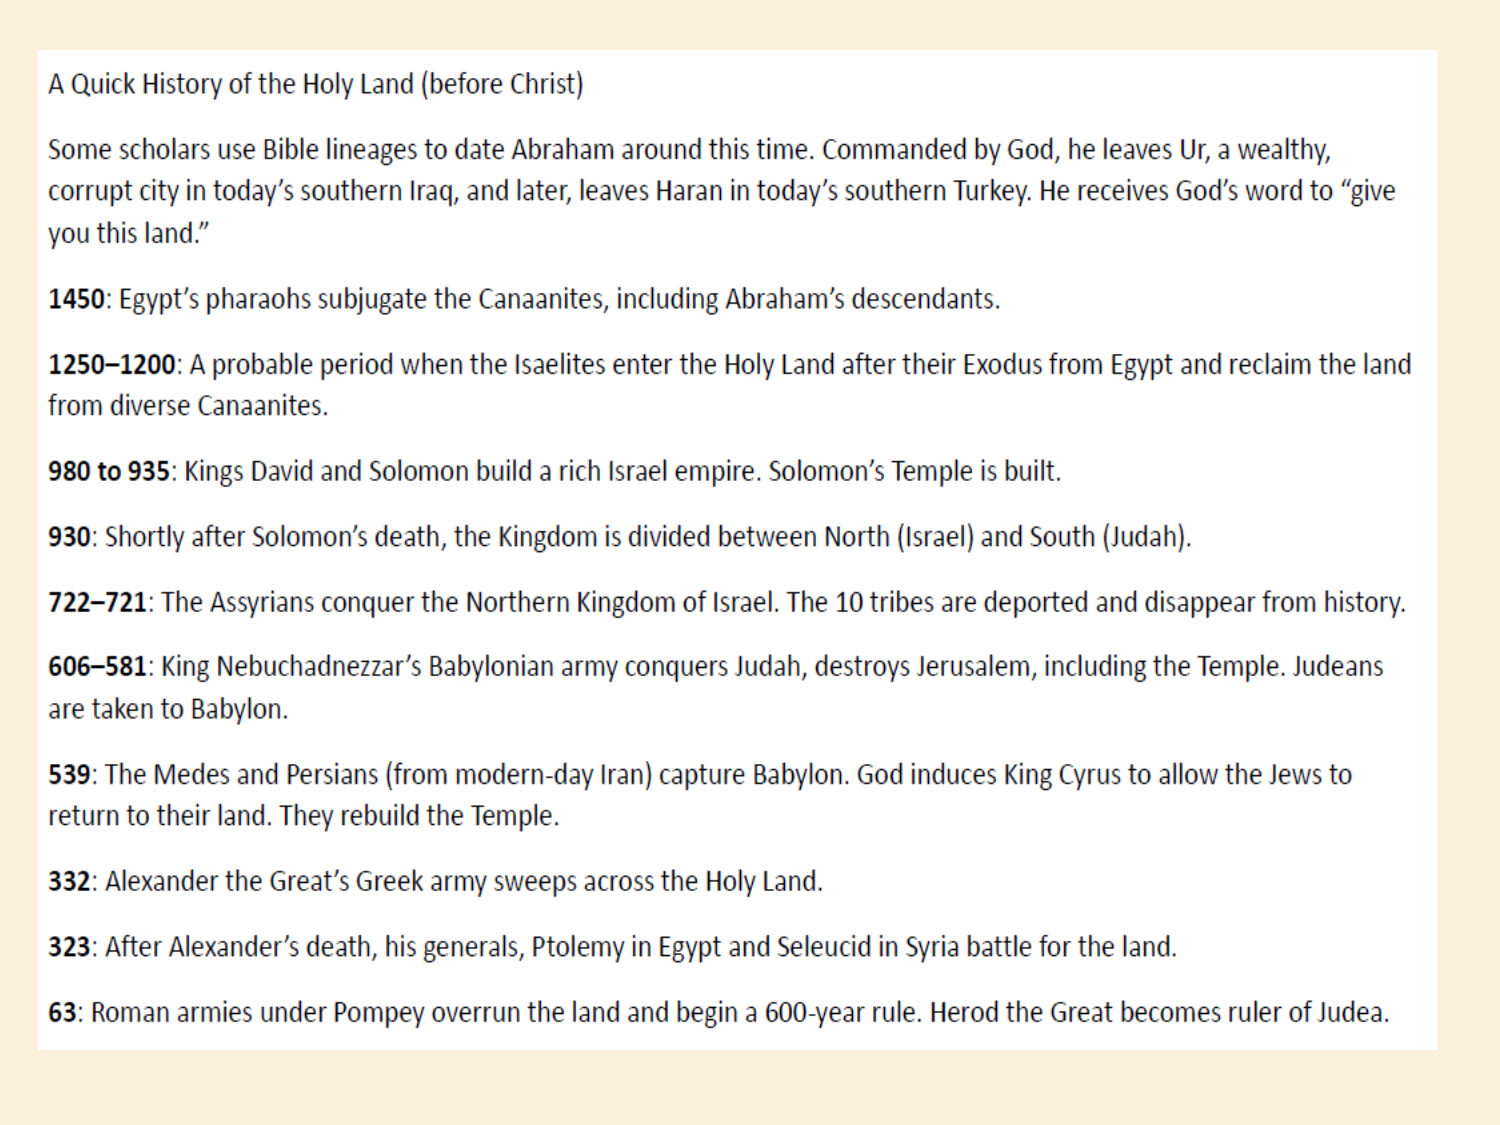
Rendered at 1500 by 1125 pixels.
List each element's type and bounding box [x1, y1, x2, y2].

picture [37, 49, 1438, 1051]
